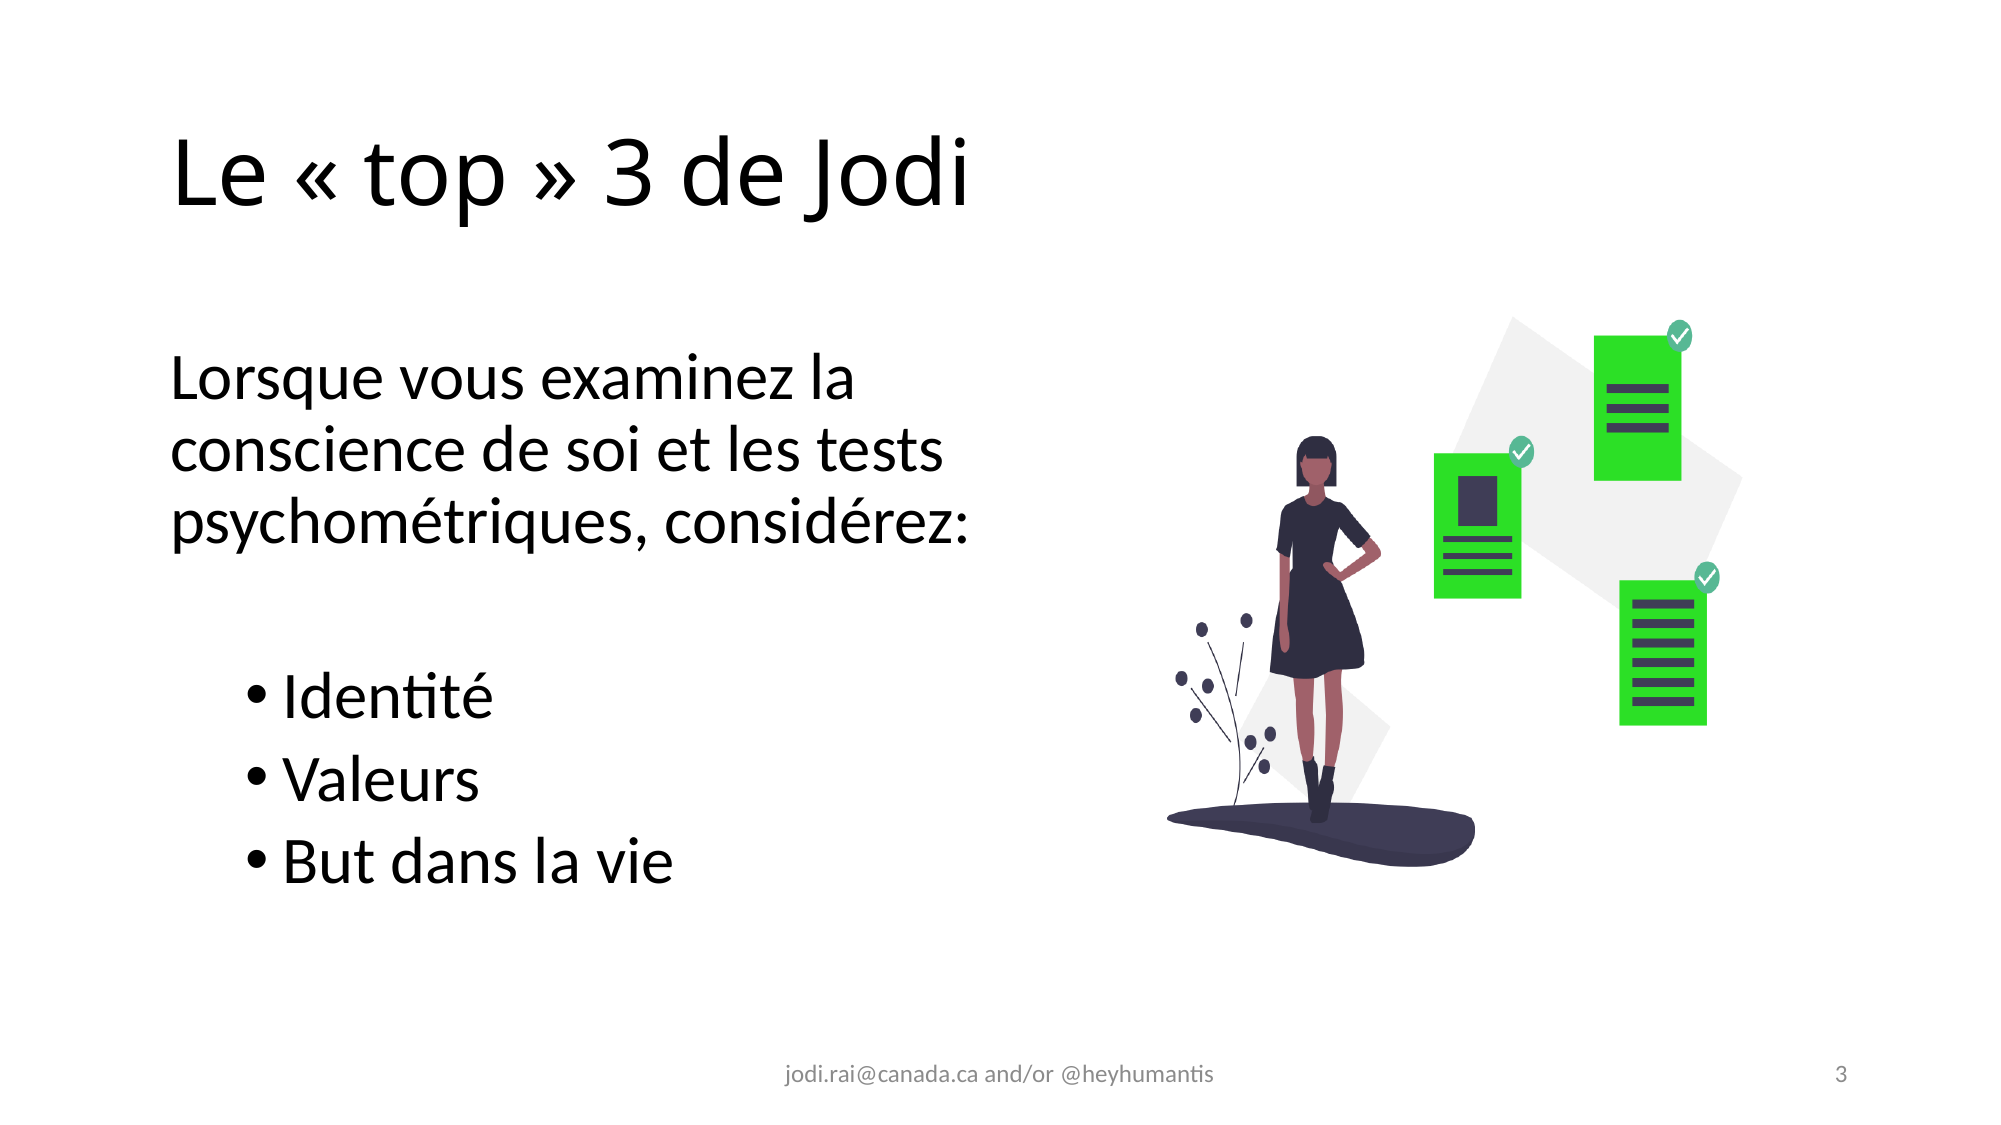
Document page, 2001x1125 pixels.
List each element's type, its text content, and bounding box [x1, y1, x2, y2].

picture [1095, 256, 1814, 927]
footer jodi.rai@canada.ca and/or @heyhumantis [662, 1042, 1338, 1103]
slide_number 3 [1412, 1042, 1863, 1103]
list Lorsque vous examinez la conscience de soi et les tests psychométriques, considérez: Identité Valeurs But dans la vie [154, 334, 1059, 1125]
title Le « top » 3 de Jodi [154, 78, 1805, 273]
